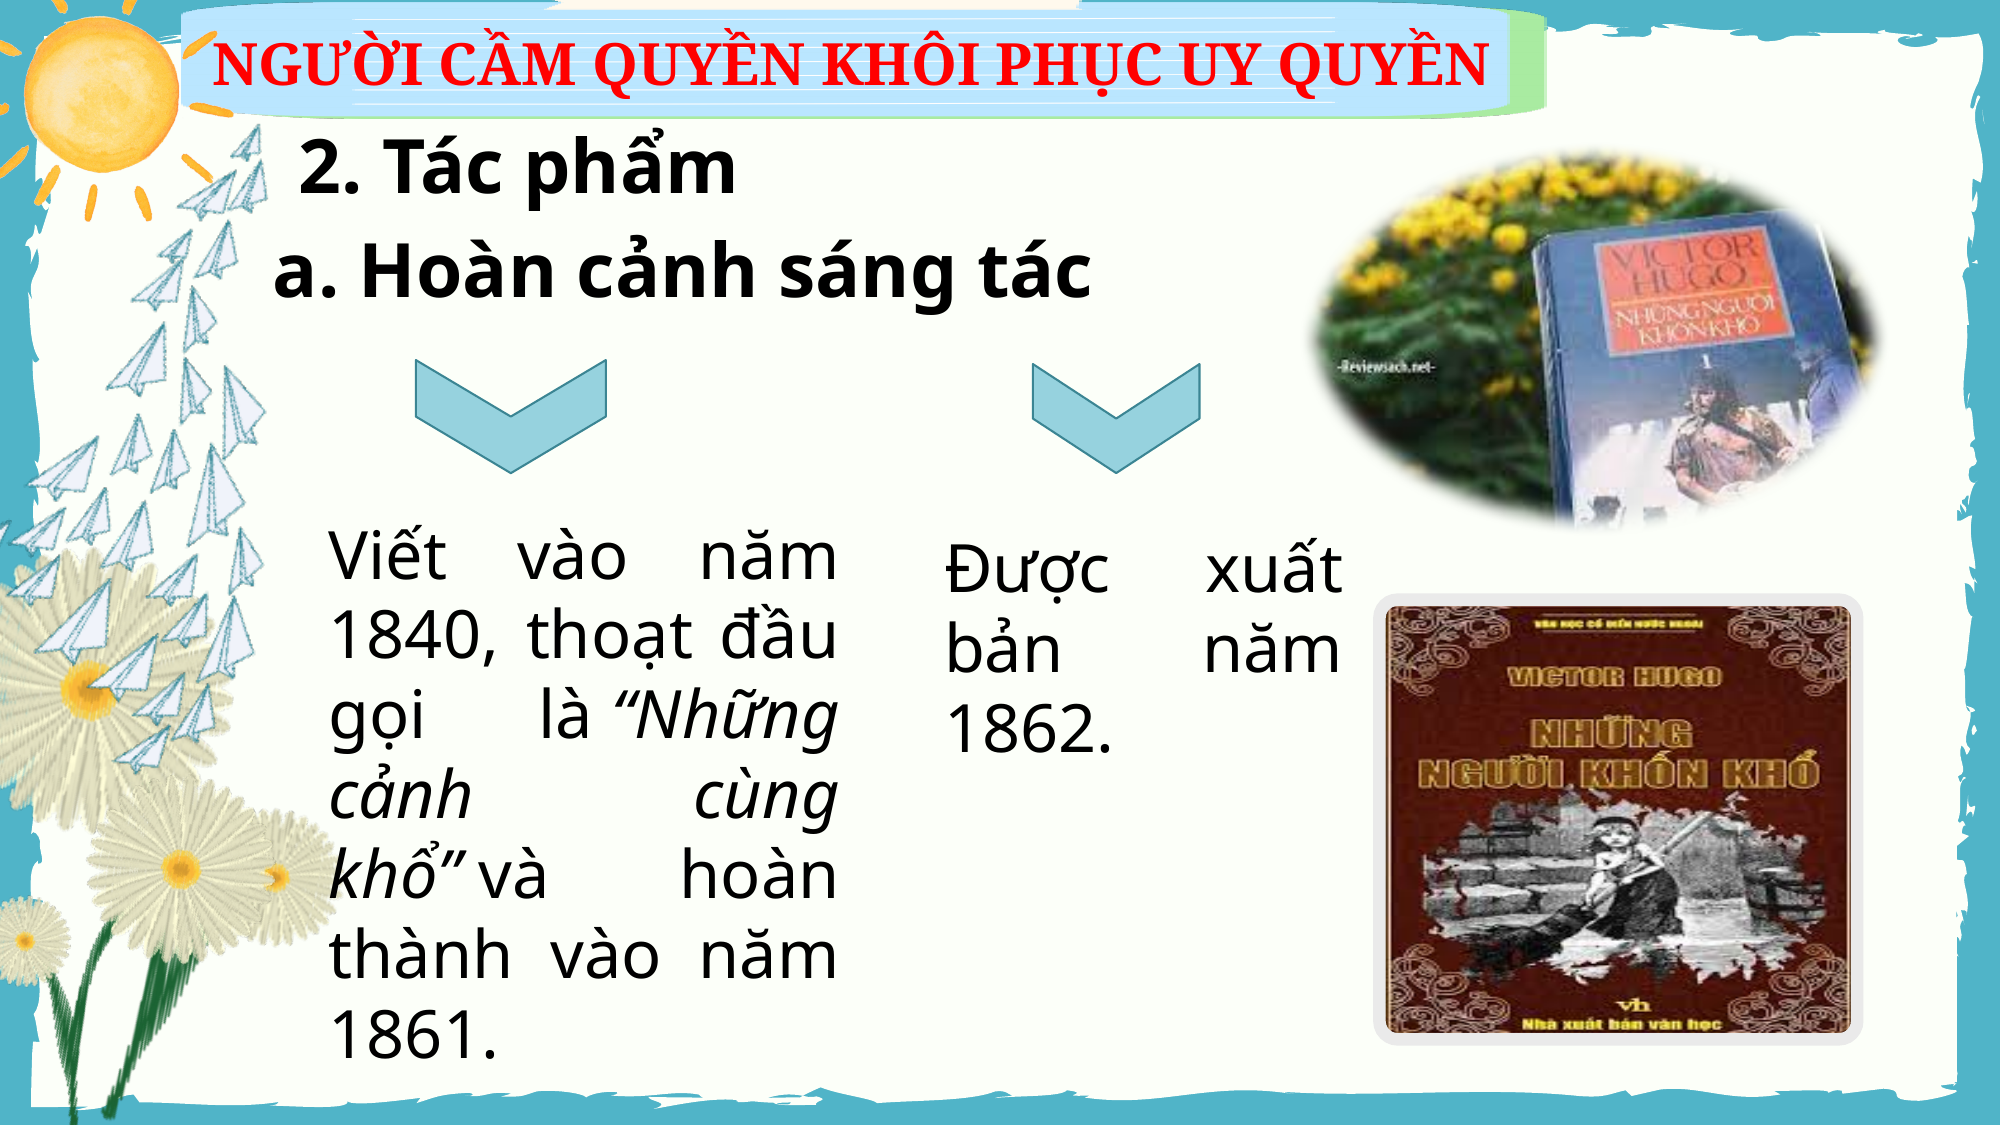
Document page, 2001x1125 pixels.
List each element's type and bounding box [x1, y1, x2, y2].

text_box [471, 22, 1985, 1111]
picture [1379, 599, 1858, 1040]
picture [0, 0, 1547, 1125]
picture [1297, 141, 1892, 537]
